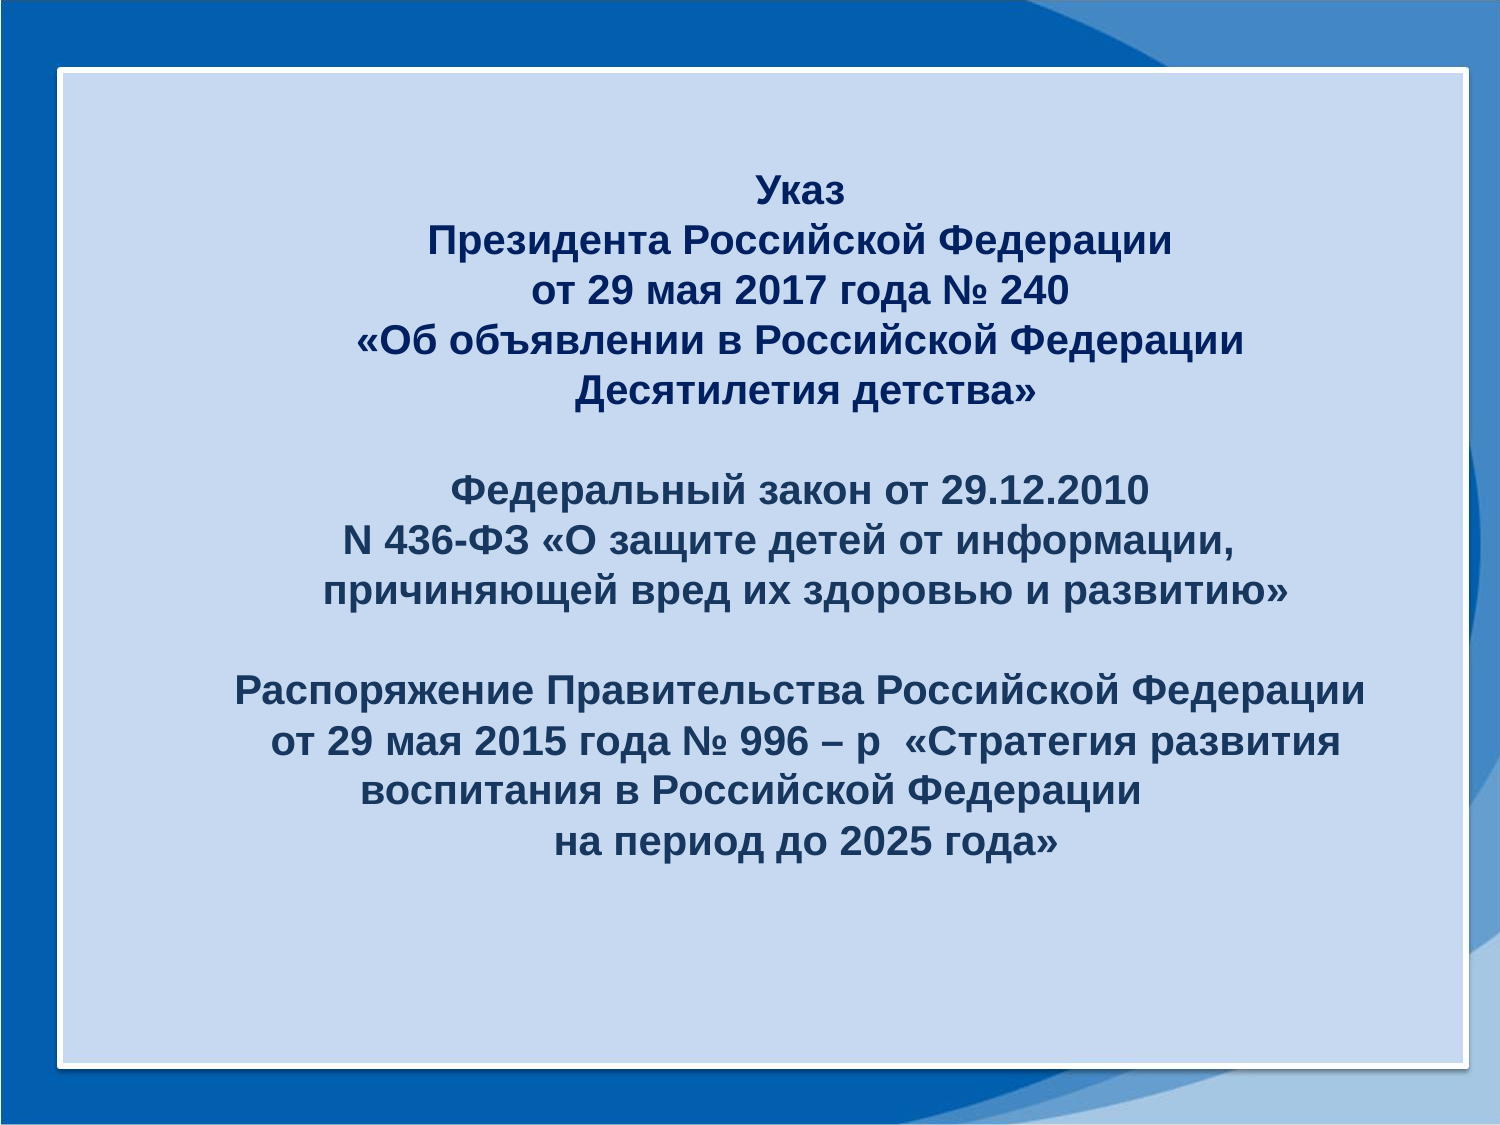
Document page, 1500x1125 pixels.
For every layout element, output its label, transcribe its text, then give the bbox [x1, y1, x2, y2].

list Указ Президента Российской Федерации от 29 мая 2017 года № 240 «Об объявлении в Российской Федерации Десятилетия детства» Федеральный закон от 29.12.2010 N 436-ФЗ «О защите детей от информации, причиняющей вред их здоровью и развитию» Распоряжение Правительства Российской Федерации от 29 мая 2015 года № 996 – р «Стратегия развития воспитания в Российской Федерации на период до 2025 года» [93, 105, 1407, 1020]
picture [0, 0, 1500, 1125]
